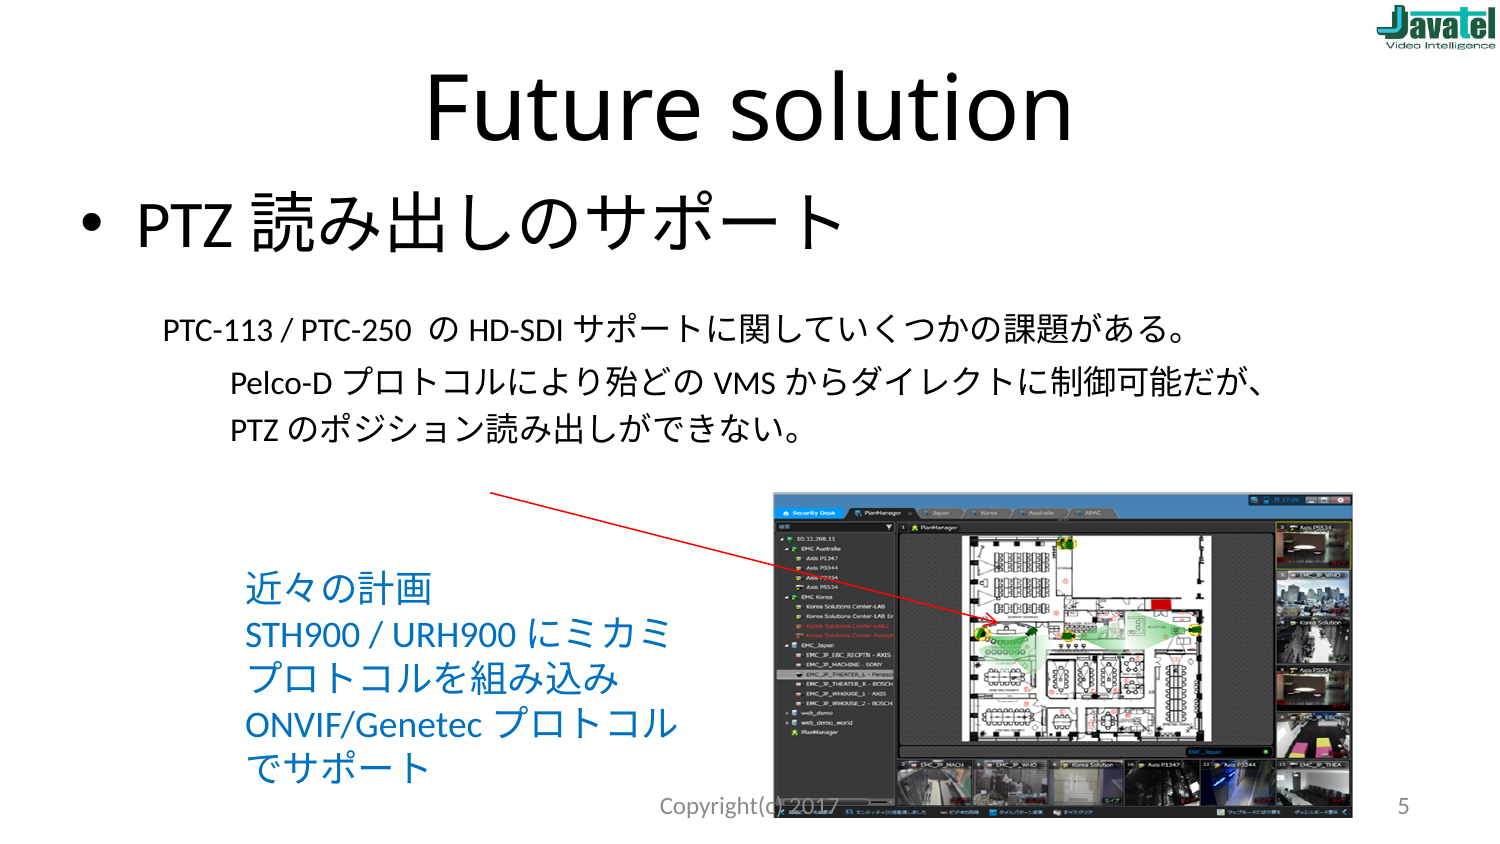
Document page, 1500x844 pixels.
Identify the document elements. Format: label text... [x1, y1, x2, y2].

text_box 近々の計画 STH900 / URH900にミカミプロトコルを組み込みONVIF/Genetecプロトコルでサポート [230, 557, 727, 798]
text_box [489, 492, 999, 623]
slide_number 5 [1074, 782, 1425, 827]
list PTZ読み出しのサポート PTC-113 / PTC-250 のHD-SDIサポートに関していくつかの課題がある。 Pelco-Dプロトコルにより殆どのVMSからダイレクトに制御可能だが、 PTZのポジション読み出しができない。 [64, 173, 1415, 506]
title Future solution [75, 33, 1425, 175]
picture [1374, 2, 1497, 50]
picture [773, 492, 1353, 818]
footer Copyright(c) 2017 [512, 782, 988, 827]
